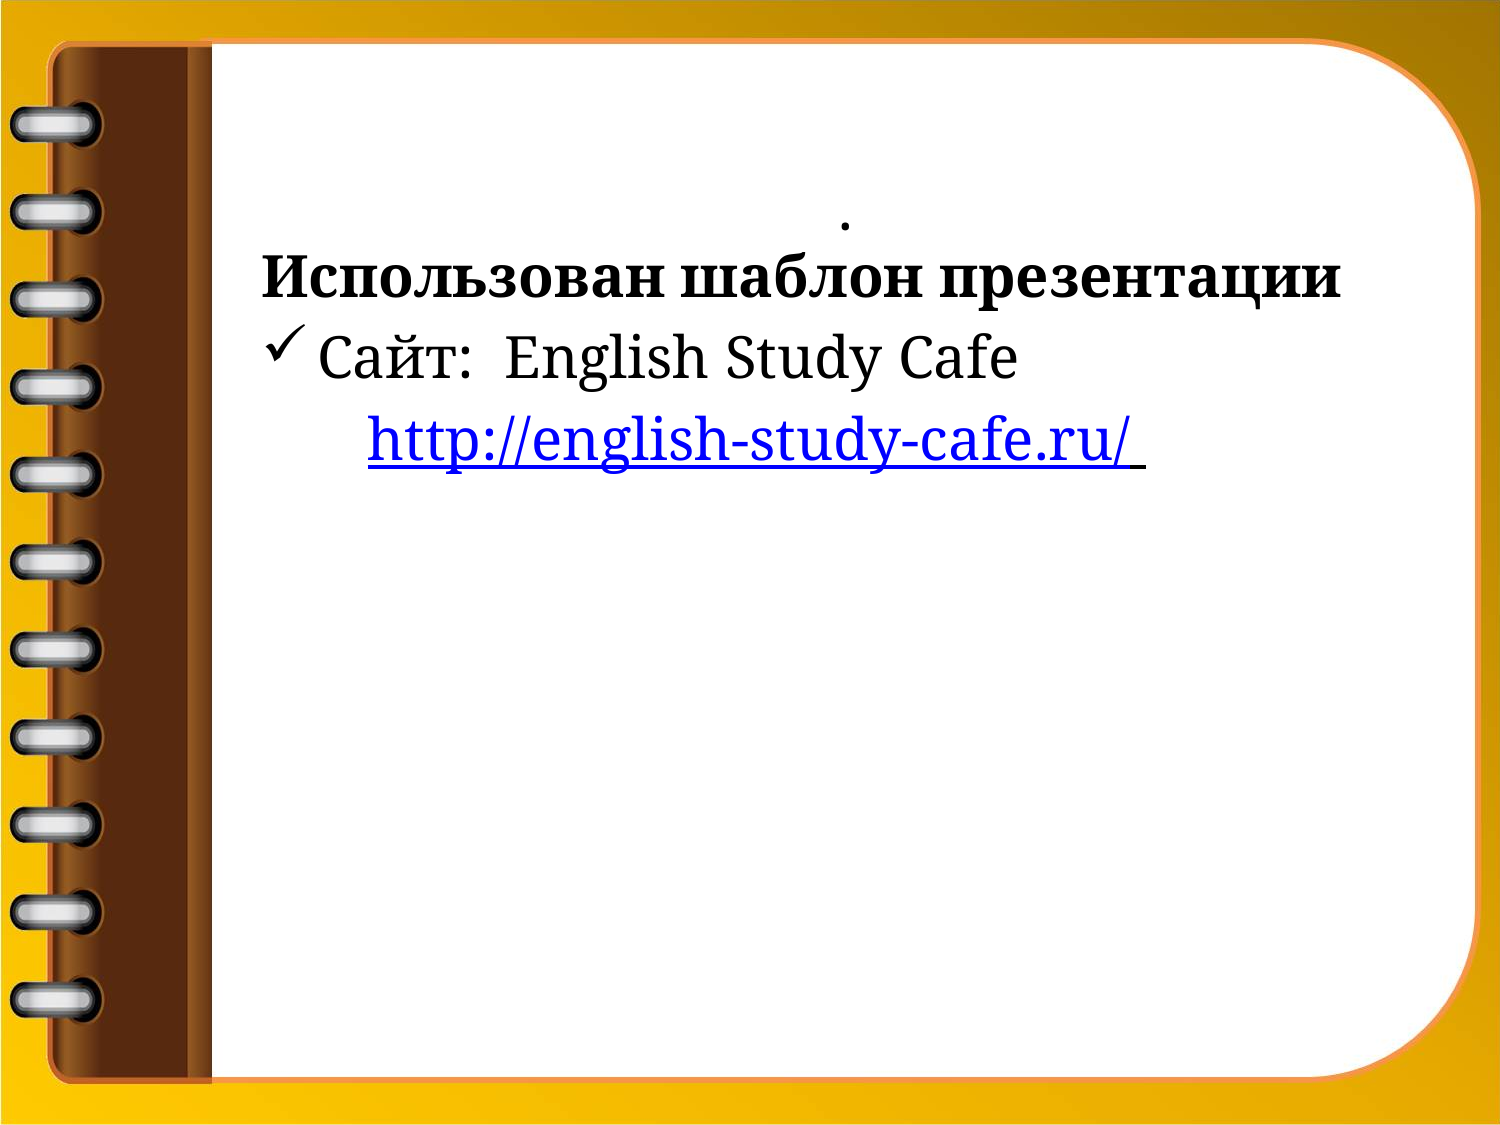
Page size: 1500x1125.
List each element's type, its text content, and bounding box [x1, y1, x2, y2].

picture [0, 0, 1500, 1125]
title . [218, 78, 1473, 266]
list Использован шаблон презентации Сайт: English Study Cafe http://english-study-cafe.ru/ [246, 231, 1442, 1059]
